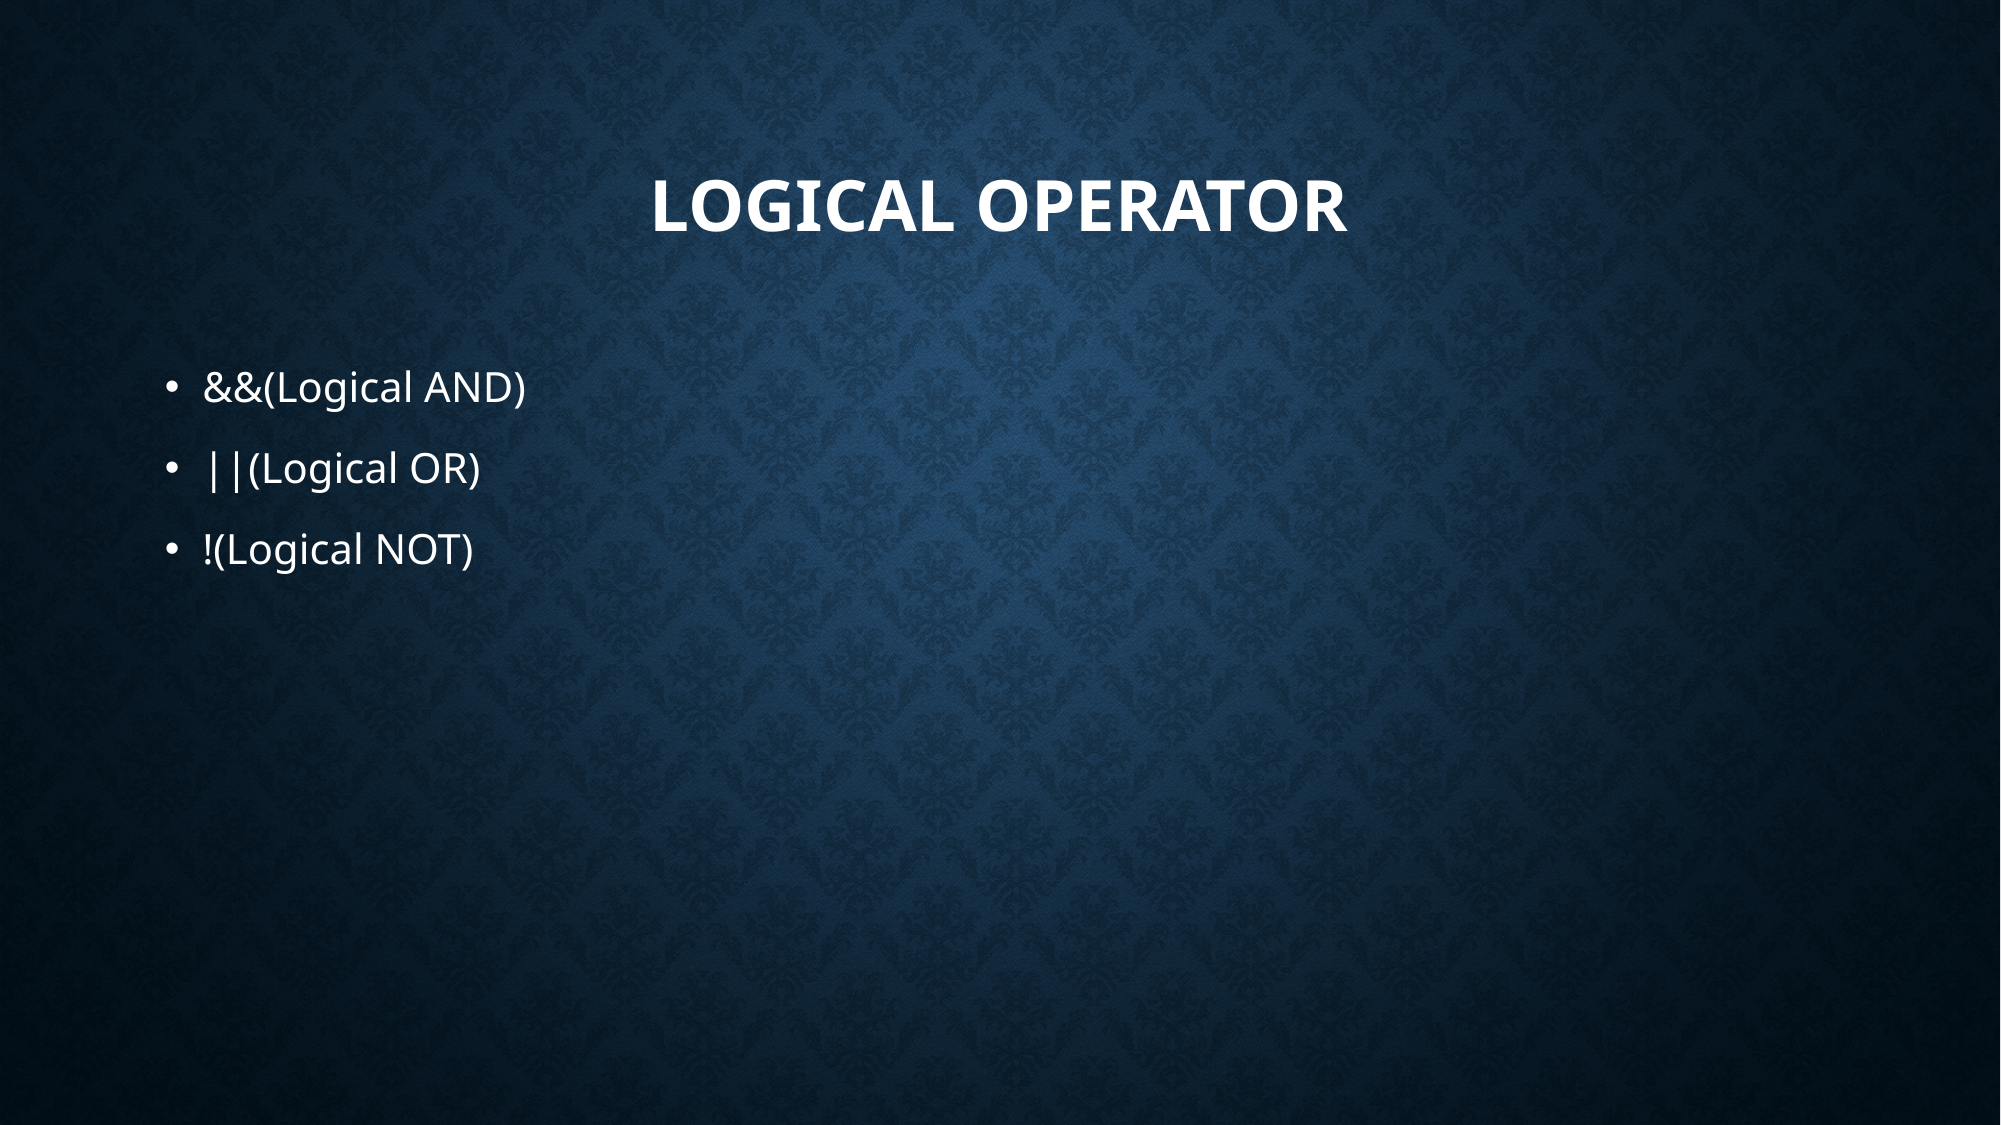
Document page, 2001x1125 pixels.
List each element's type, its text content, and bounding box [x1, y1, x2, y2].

list &&(Logical AND) ||(Logical OR) !(Logical NOT) [149, 343, 1849, 950]
title Logical operator [149, 99, 1849, 318]
